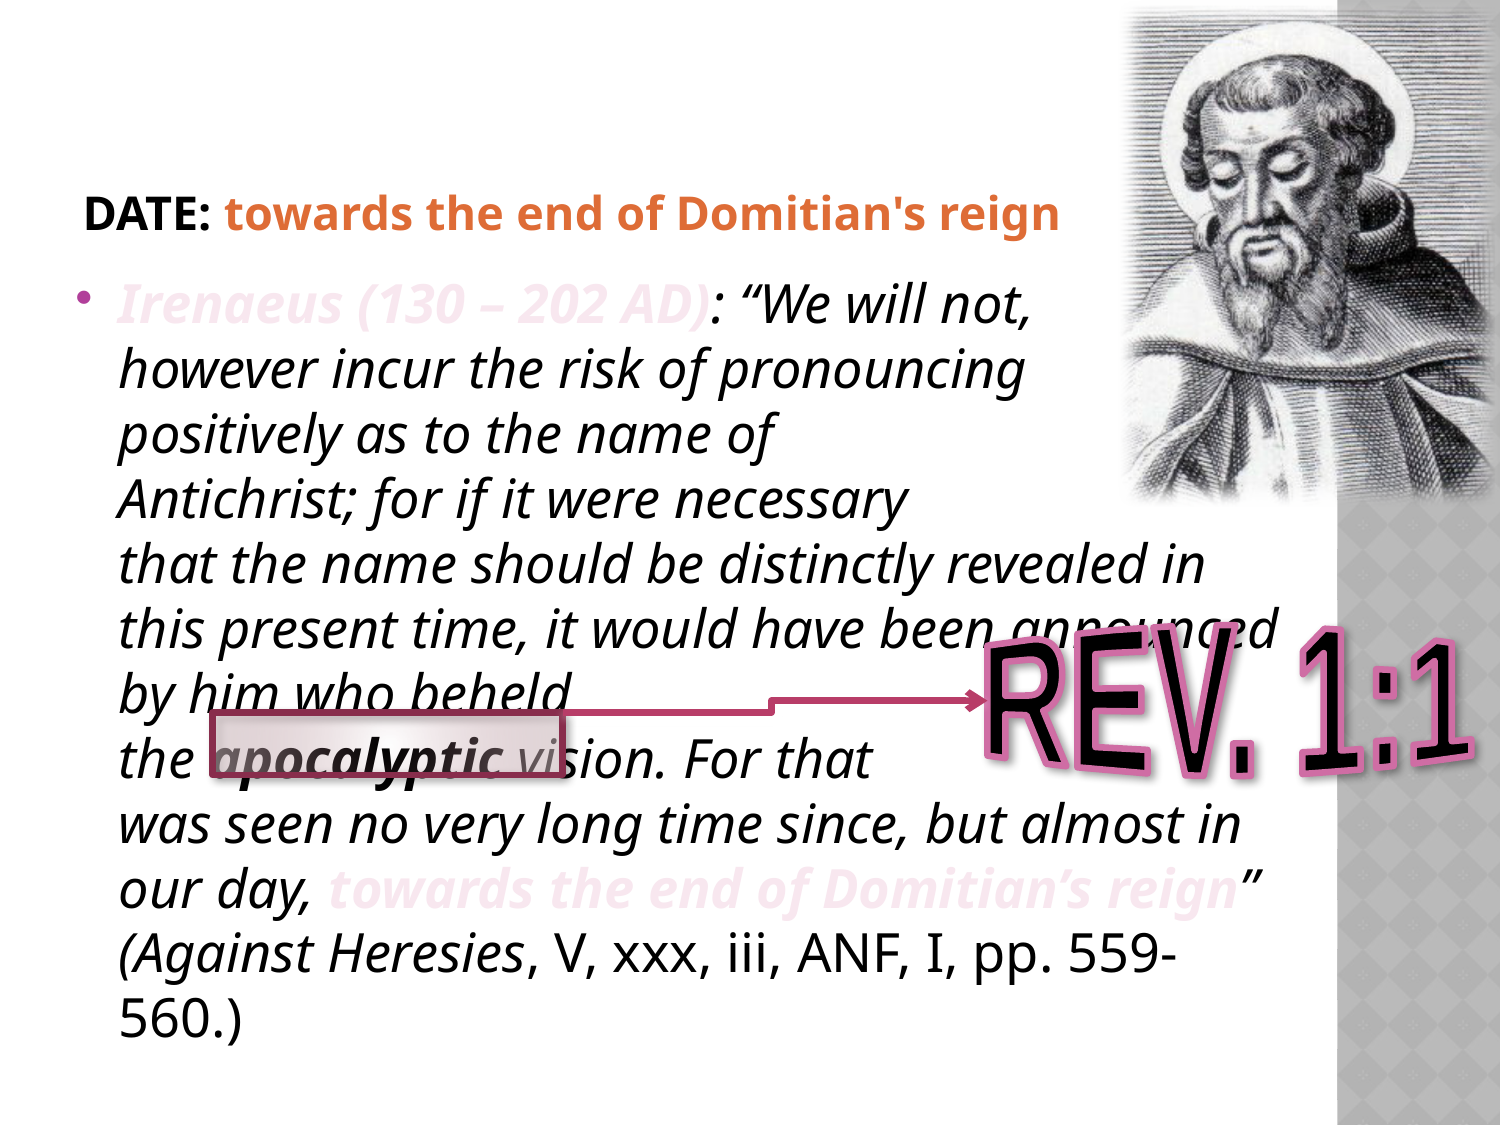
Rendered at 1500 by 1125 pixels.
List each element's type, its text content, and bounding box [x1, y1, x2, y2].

text_box REV. 1:1 [1372, 736, 1397, 772]
list Irenaeus (130 – 202 AD): “We will not, however incur the risk of pronouncing positively as to the name of Antichrist; for if it were necessary that the name should be distinctly revealed in this present time, it would have been announced by him who beheld the apocalyptic vision. For that was seen no very long time since, but almost in our day, towards the end of Domitian’s reign” (Against Heresies, V, xxx, iii, ANF, I, pp. 559-560.) [62, 262, 1300, 1058]
text_box REV. 1:1 [1372, 665, 1397, 700]
text_box REV. 1:1 [1410, 637, 1475, 767]
text_box REV. 1:1 [1150, 621, 1239, 780]
text_box [209, 709, 566, 778]
text_box REV. 1:1 [1299, 625, 1364, 778]
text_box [562, 700, 988, 713]
text_box REV. 1:1 [984, 635, 1070, 770]
text_box REV. 1:1 [1229, 739, 1255, 780]
title Date: towards the end of Domitian's reign [75, 149, 1100, 240]
picture [1116, 0, 1500, 509]
text_box REV. 1:1 [1074, 624, 1151, 777]
